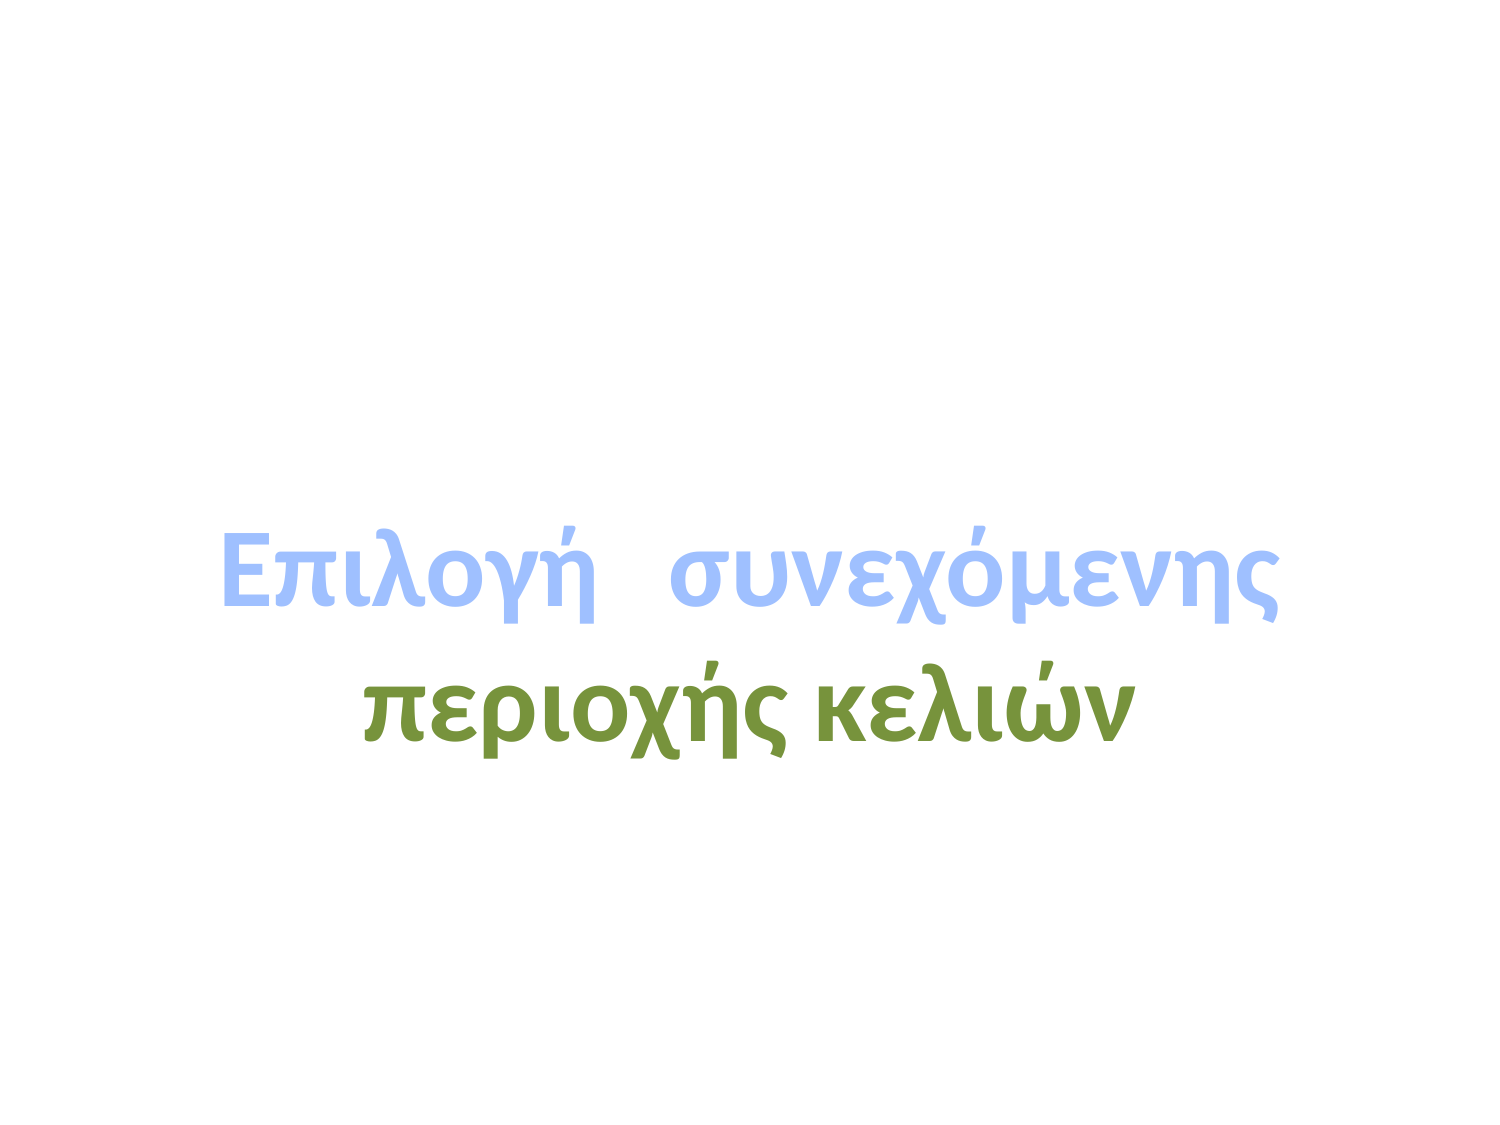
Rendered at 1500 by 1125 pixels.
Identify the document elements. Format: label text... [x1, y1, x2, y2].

text_box Επιλογή συνεχόμενης περιοχής κελιών [203, 486, 1297, 772]
